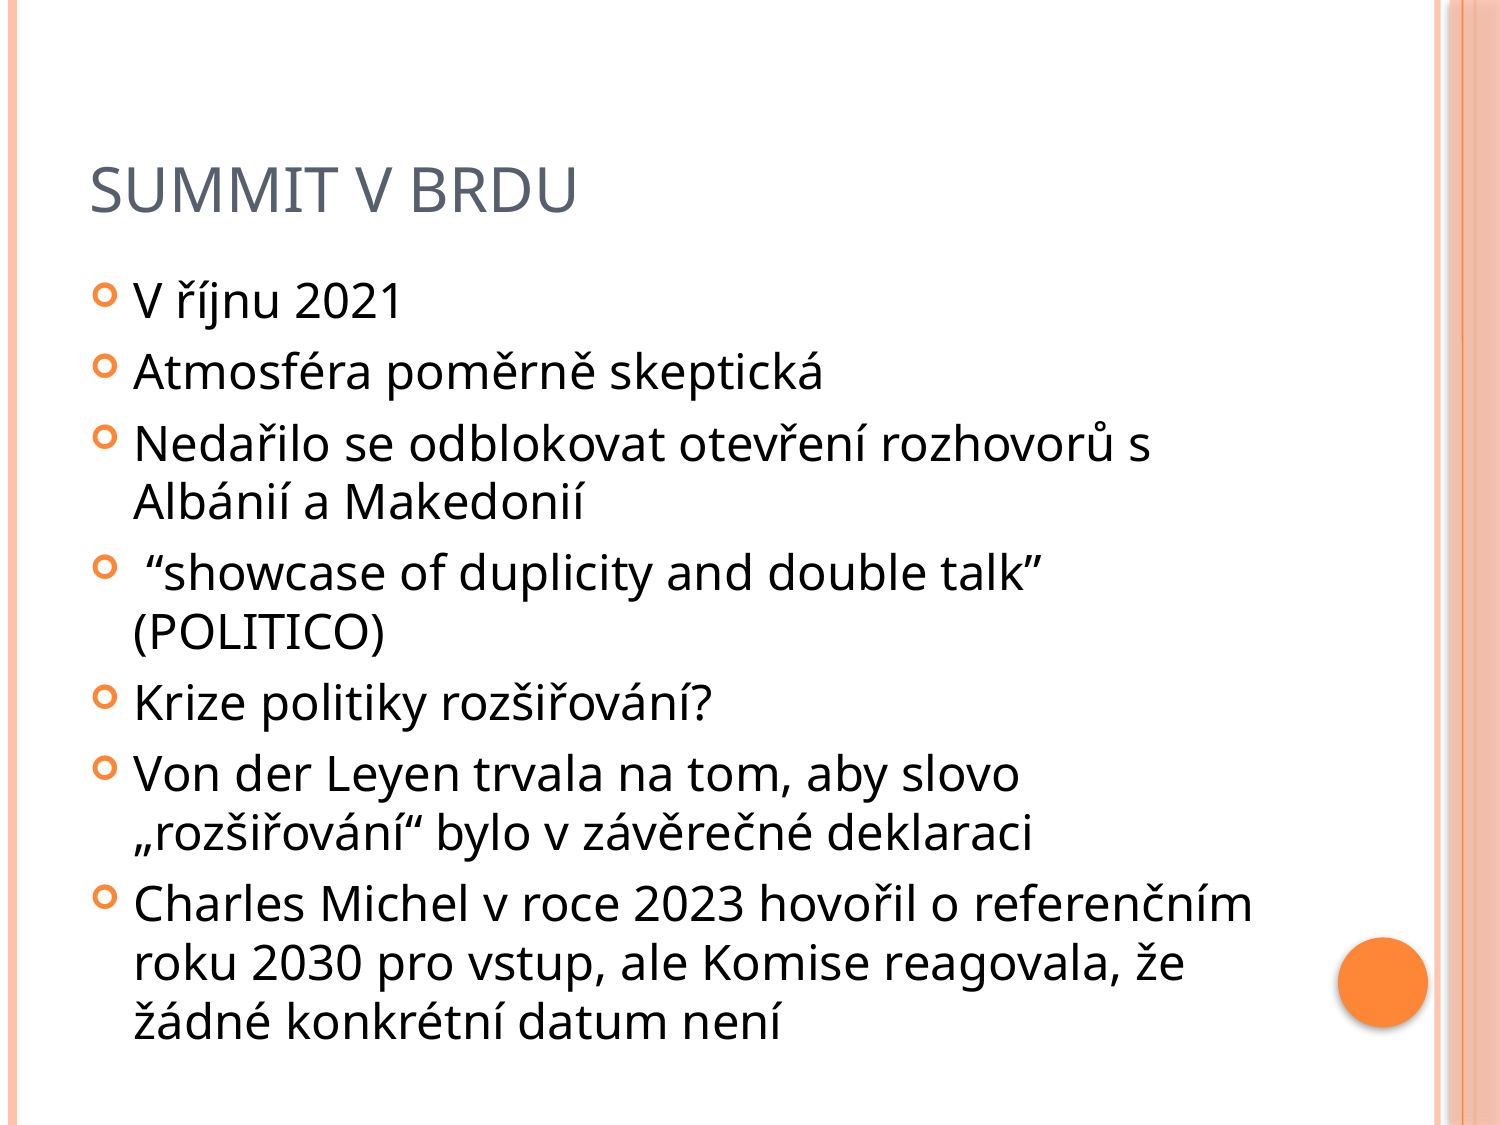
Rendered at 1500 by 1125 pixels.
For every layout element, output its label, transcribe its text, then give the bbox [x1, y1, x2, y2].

title Summit v Brdu [75, 45, 1300, 233]
list V říjnu 2021 Atmosféra poměrně skeptická Nedařilo se odblokovat otevření rozhovorů s Albánií a Makedonií “showcase of duplicity and double talk” (POLITICO) Krize politiky rozšiřování? Von der Leyen trvala na tom, aby slovo „rozšiřování“ bylo v závěrečné deklaraci Charles Michel v roce 2023 hovořil o referenčním roku 2030 pro vstup, ale Komise reagovala, že žádné konkrétní datum není [75, 262, 1300, 1062]
